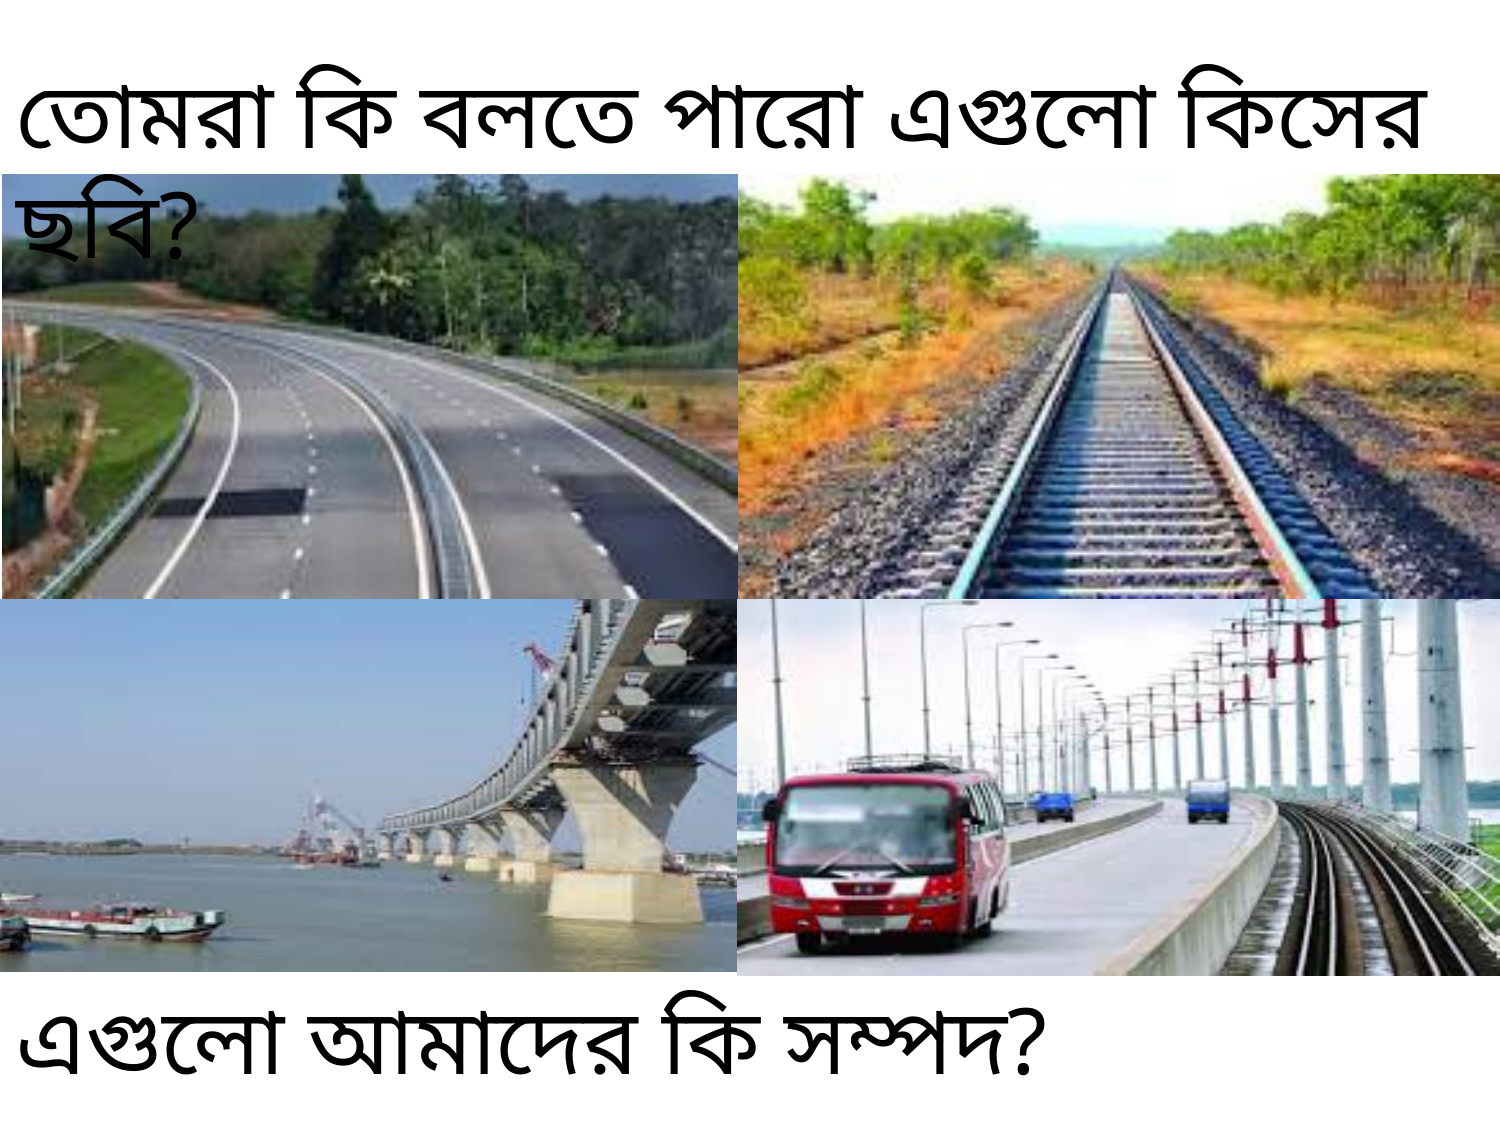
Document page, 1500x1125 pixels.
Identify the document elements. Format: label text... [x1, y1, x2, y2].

text_box এগুলো আমাদের কি সম্পদ? [2, 980, 1500, 1101]
text_box তোমরা কি বলতে পারো এগুলো কিসের ছবি? [2, 49, 1500, 174]
picture [0, 174, 1500, 977]
